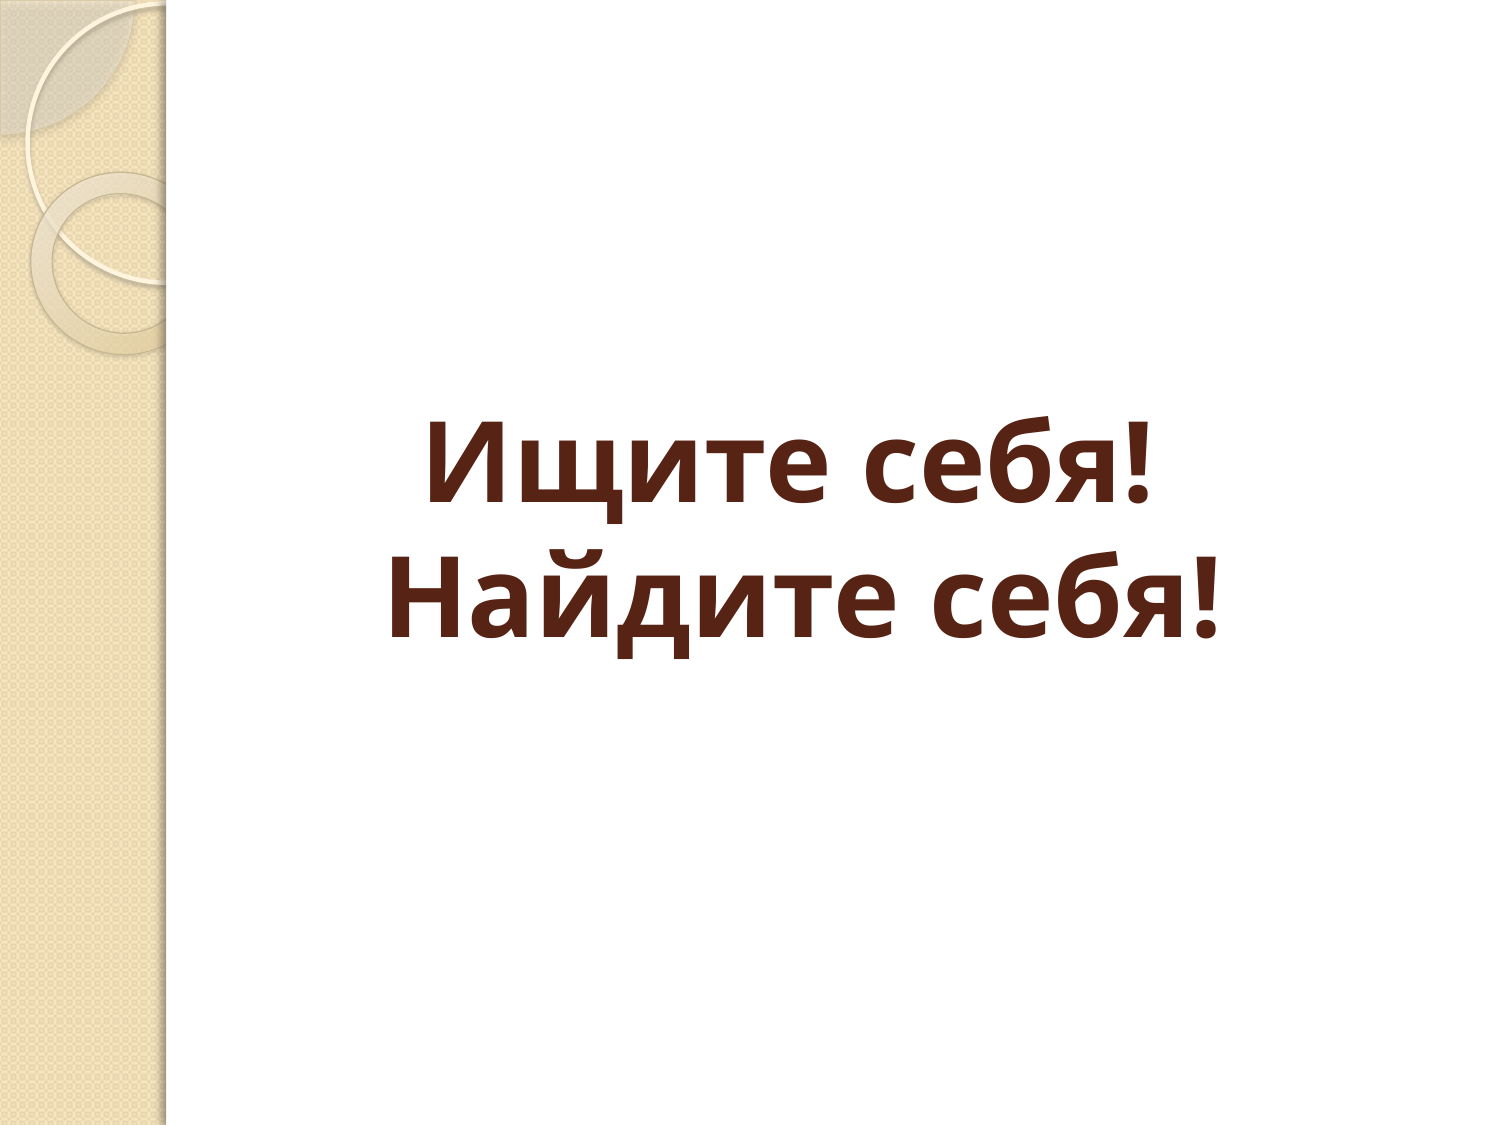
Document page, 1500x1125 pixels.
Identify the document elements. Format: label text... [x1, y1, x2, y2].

title Ищите себя! Найдите себя! [162, 387, 1443, 663]
